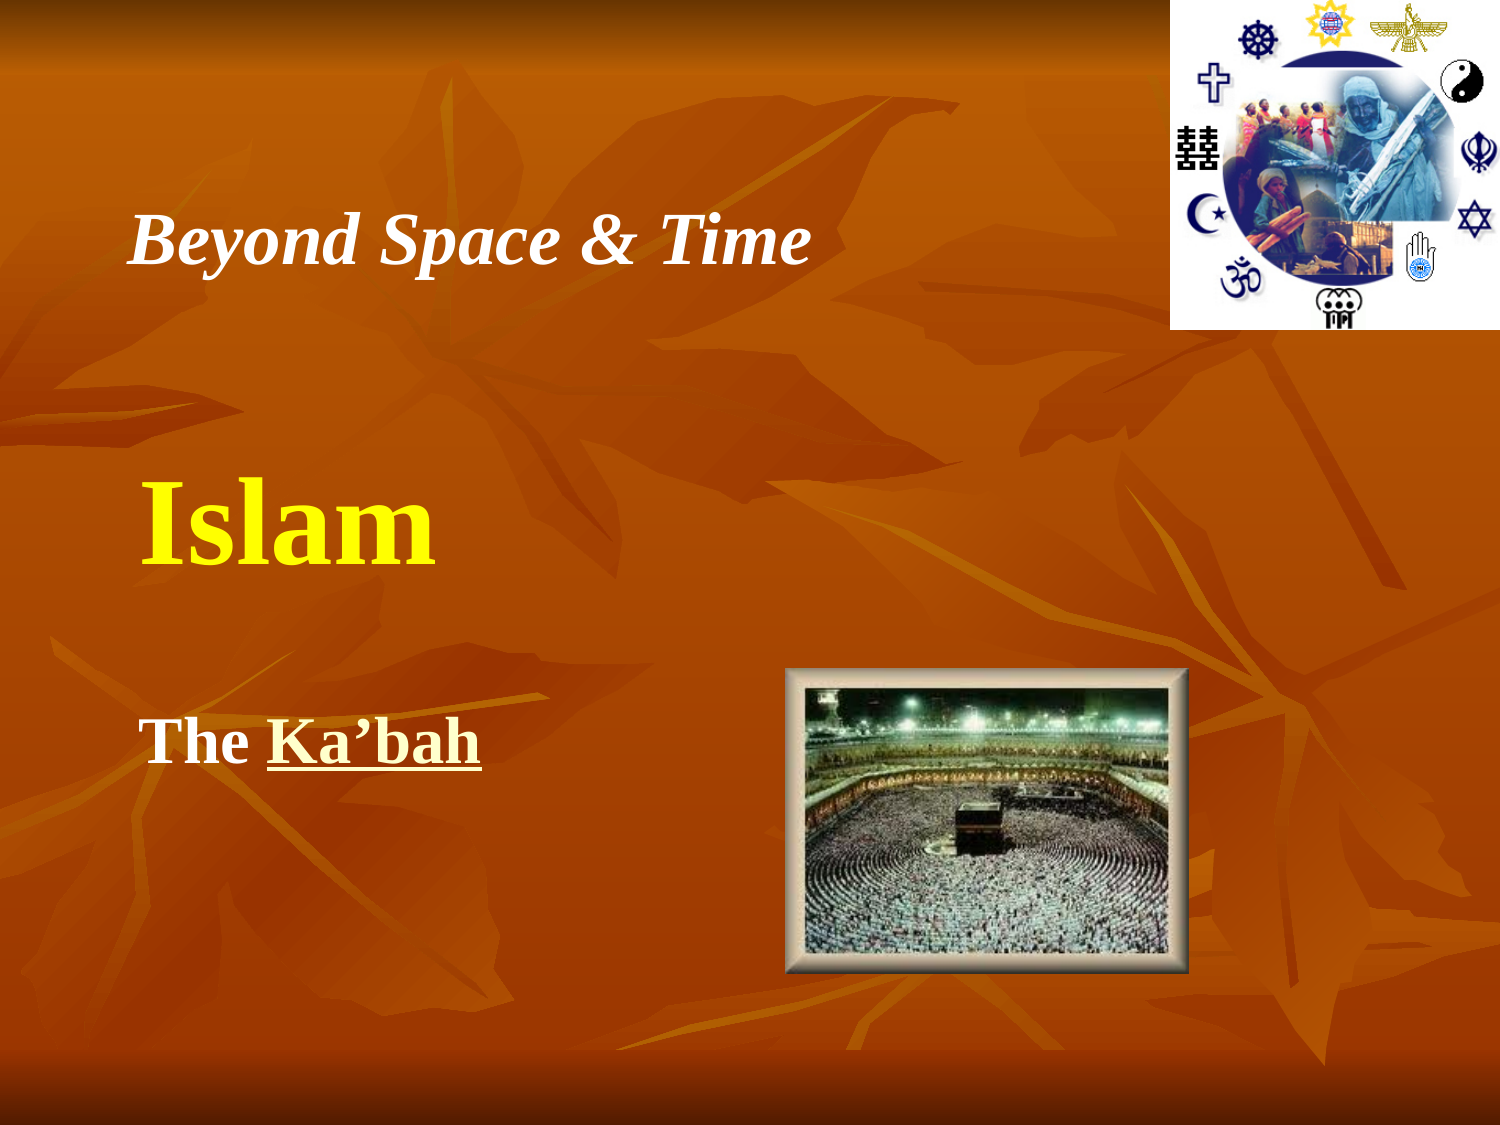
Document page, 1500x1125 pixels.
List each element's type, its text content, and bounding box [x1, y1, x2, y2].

picture [785, 668, 1189, 974]
title Beyond Space & Time [112, 113, 1140, 355]
subtitle Islam The Ka’bah [123, 432, 1447, 921]
picture [1170, 0, 1500, 330]
